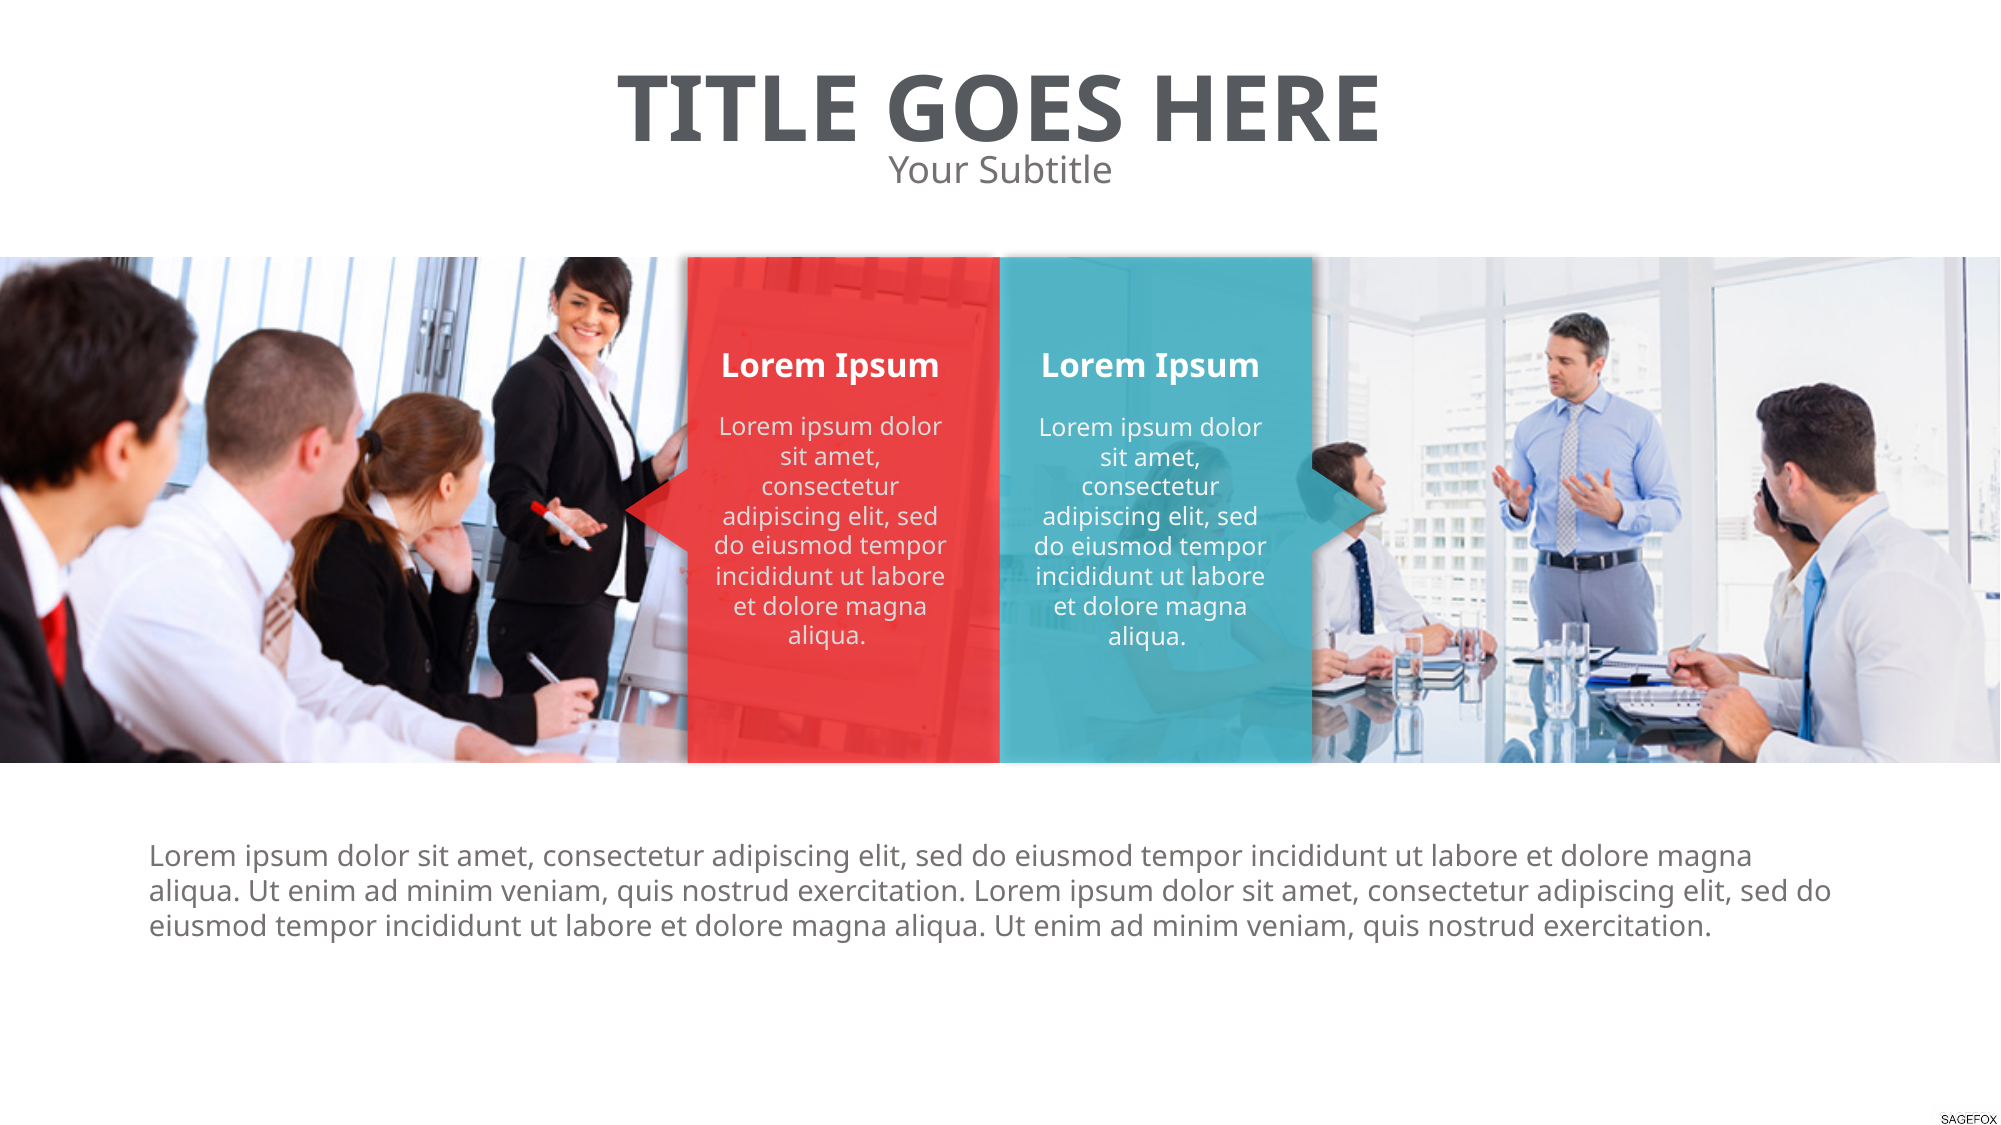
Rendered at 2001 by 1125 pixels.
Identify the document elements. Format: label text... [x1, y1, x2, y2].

text_box [1324, 256, 2000, 764]
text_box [548, 42, 1452, 199]
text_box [708, 342, 953, 593]
picture [1938, 1114, 1999, 1125]
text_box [1029, 343, 1273, 593]
text_box [622, 256, 998, 765]
text_box Lorem ipsum dolor sit amet, consectetur adipiscing elit, sed do eiusmod tempor incididunt ut labore et dolore magna aliqua. Ut enim ad minim veniam, quis nostrud exercitation. Lorem ipsum dolor sit amet, consectetur adipiscing elit, sed do eiusmod tempor incididunt ut labore et dolore magna aliqua. Ut enim ad minim veniam, quis nostrud exercitation. [134, 830, 1866, 950]
text_box [998, 256, 1377, 765]
text_box [0, 256, 675, 764]
